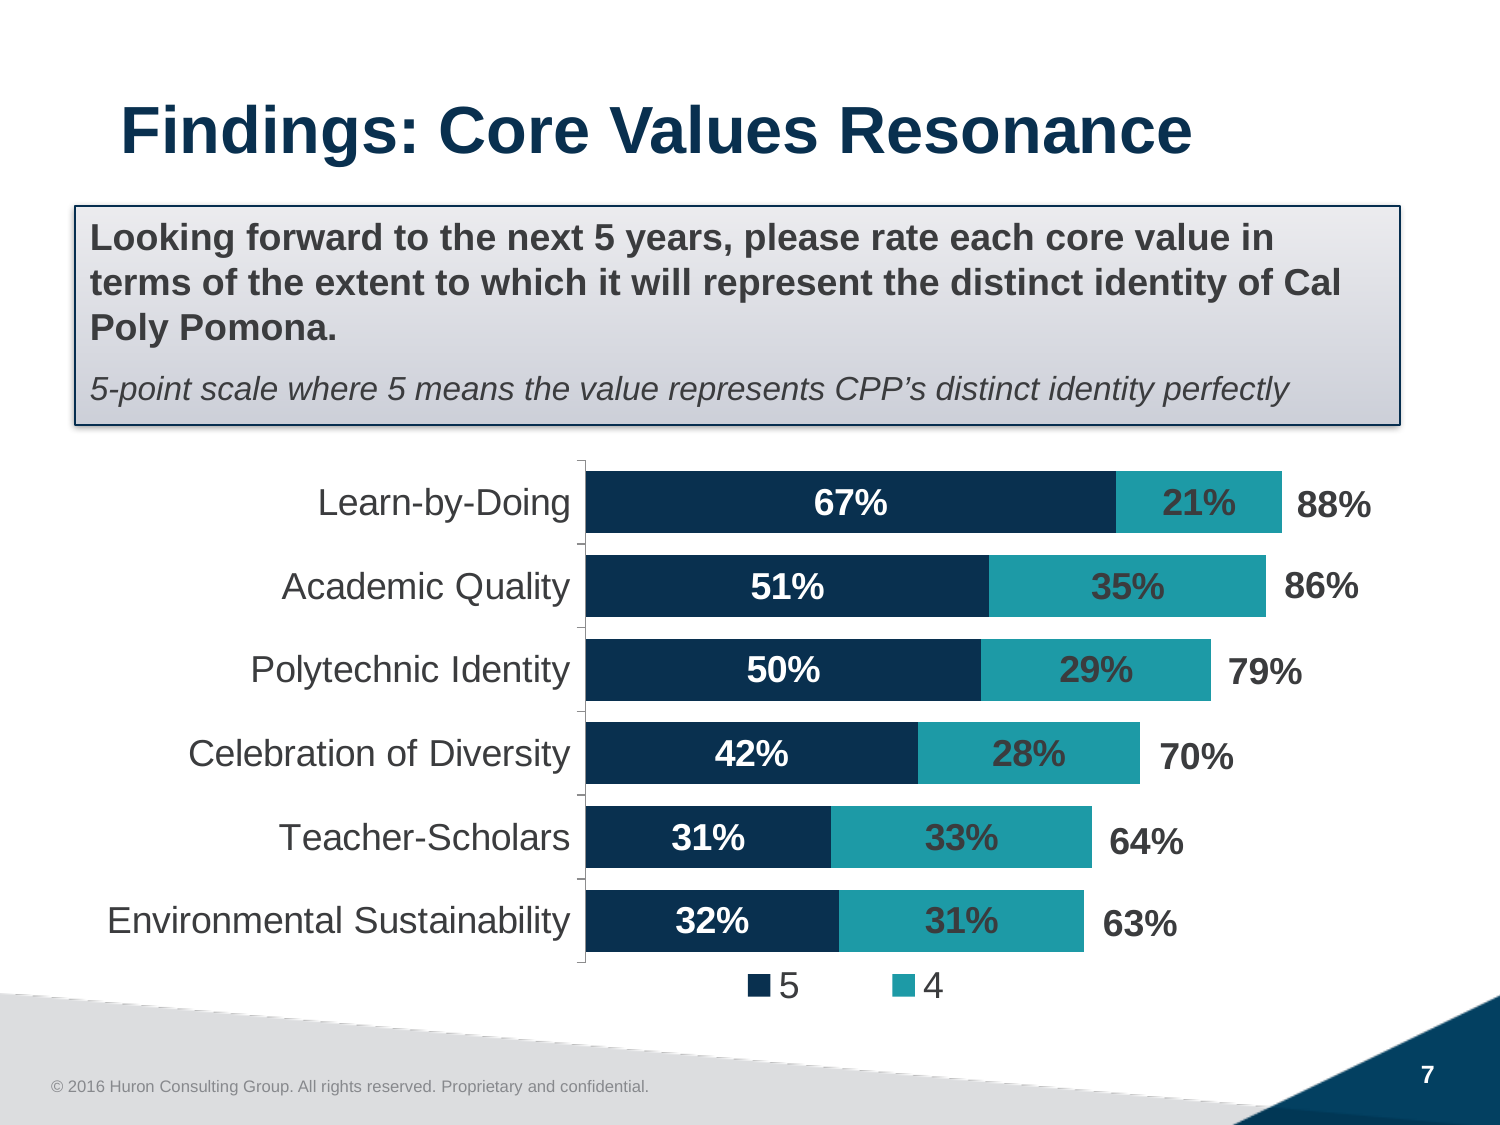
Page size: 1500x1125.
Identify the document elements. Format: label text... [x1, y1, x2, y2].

text_box Looking forward to the next 5 years, please rate each core value in terms of the extent to which it will represent the distinct identity of Cal Poly Pomona. 5-point scale where 5 means the value represents CPP’s distinct identity perfectly [74, 205, 1401, 426]
list Findings: Core Values Resonance [105, 79, 1431, 165]
chart [74, 437, 1401, 1026]
